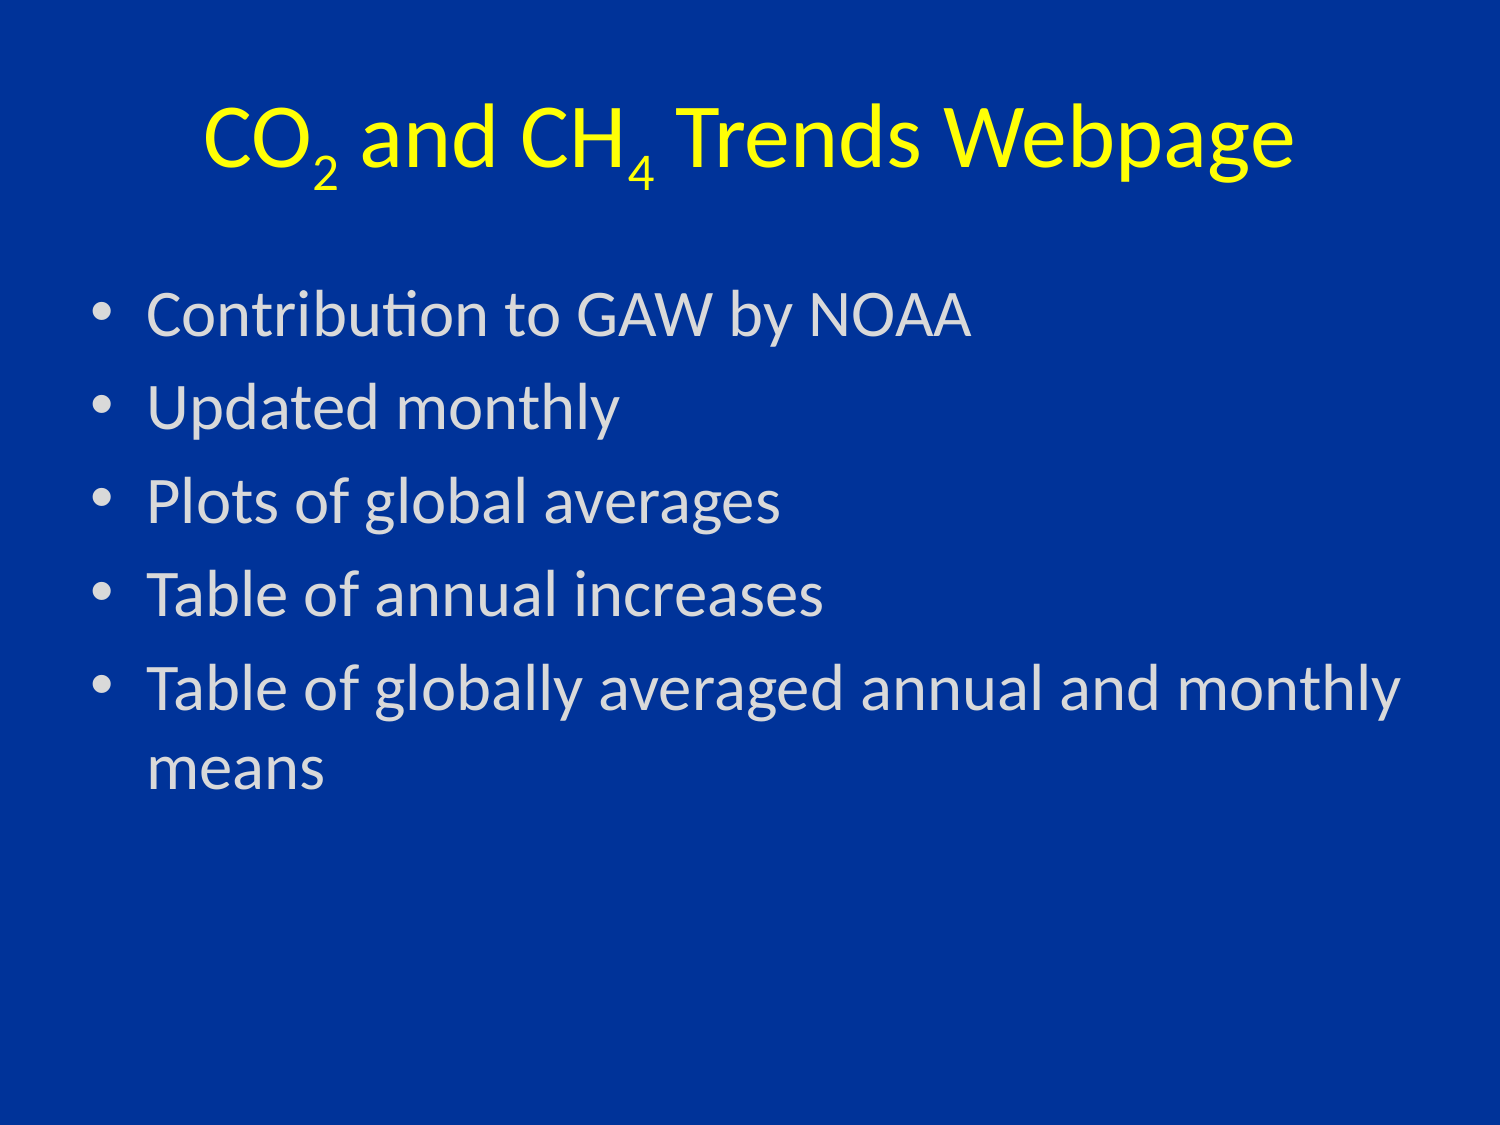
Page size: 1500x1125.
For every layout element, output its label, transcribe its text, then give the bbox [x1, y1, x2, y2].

title CO2 and CH4 Trends Webpage [75, 45, 1425, 233]
list Contribution to GAW by NOAA Updated monthly Plots of global averages Table of annual increases Table of globally averaged annual and monthly means [75, 262, 1425, 1005]
